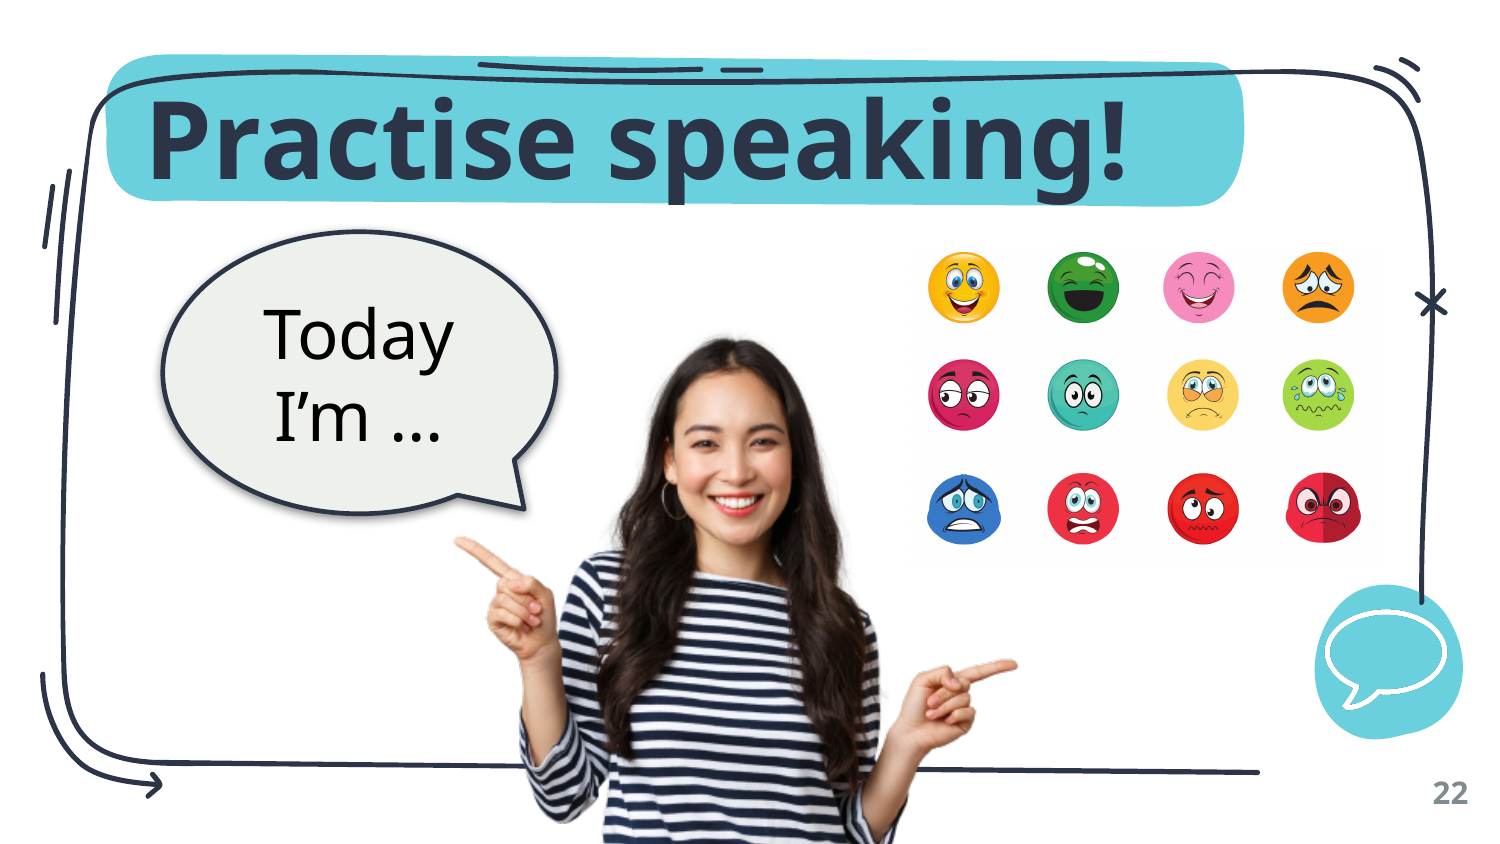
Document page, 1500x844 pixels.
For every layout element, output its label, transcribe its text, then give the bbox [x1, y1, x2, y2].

text_box Today I’m … [162, 231, 515, 485]
picture [244, 249, 1379, 844]
picture [1322, 596, 1450, 724]
title Practise speaking! [144, 112, 1200, 178]
slide_number 22 [1378, 769, 1469, 820]
